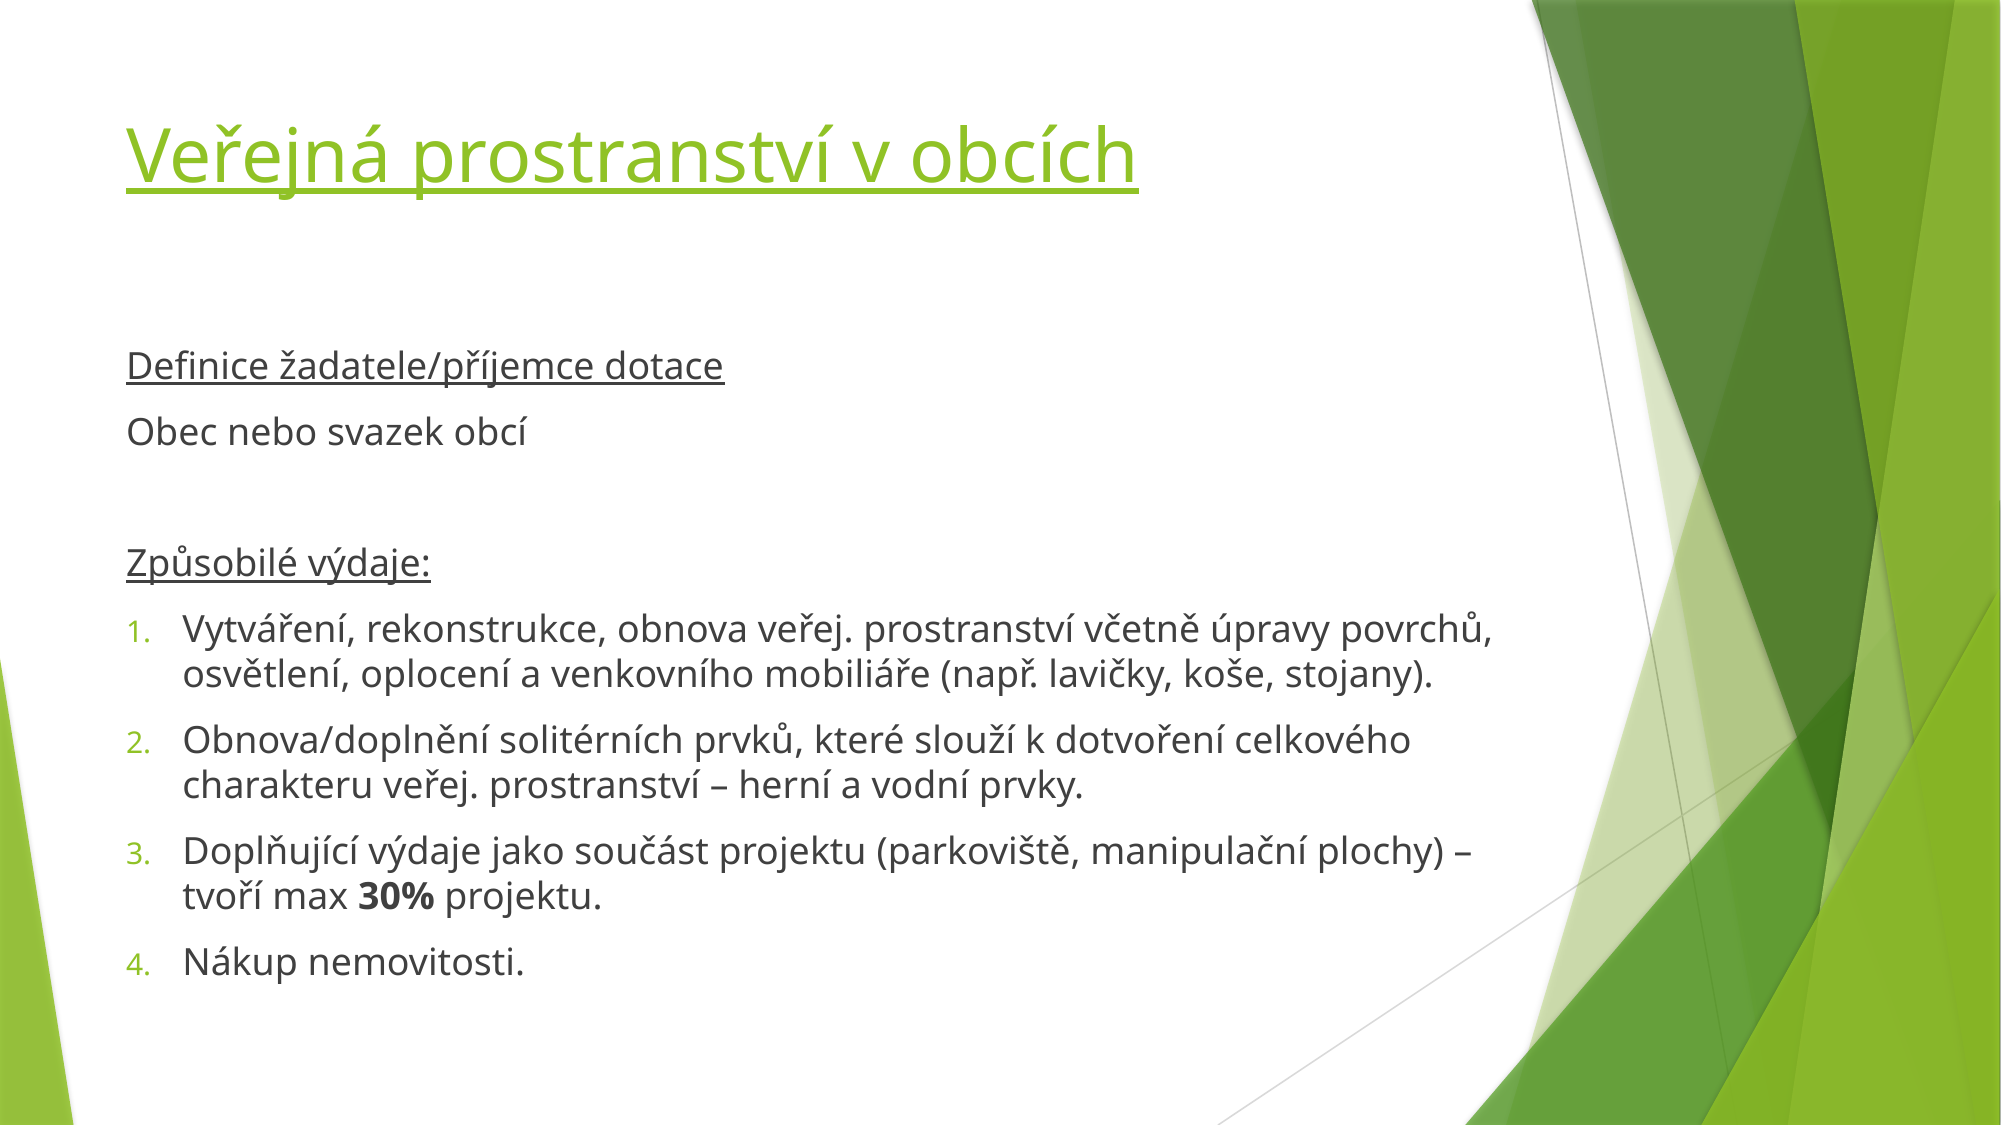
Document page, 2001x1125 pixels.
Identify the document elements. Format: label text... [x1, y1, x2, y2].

list Definice žadatele/příjemce dotace Obec nebo svazek obcí Způsobilé výdaje: Vytváření, rekonstrukce, obnova veřej. prostranství včetně úpravy povrchů, osvětlení, oplocení a venkovního mobiliáře (např. lavičky, koše, stojany). Obnova/doplnění solitérních prvků, které slouží k dotvoření celkového charakteru veřej. prostranství – herní a vodní prvky. Doplňující výdaje jako součást projektu (parkoviště, manipulační plochy) – tvoří max 30% projektu. Nákup nemovitosti. [111, 334, 1522, 992]
title Veřejná prostranství v obcích [111, 99, 1522, 317]
